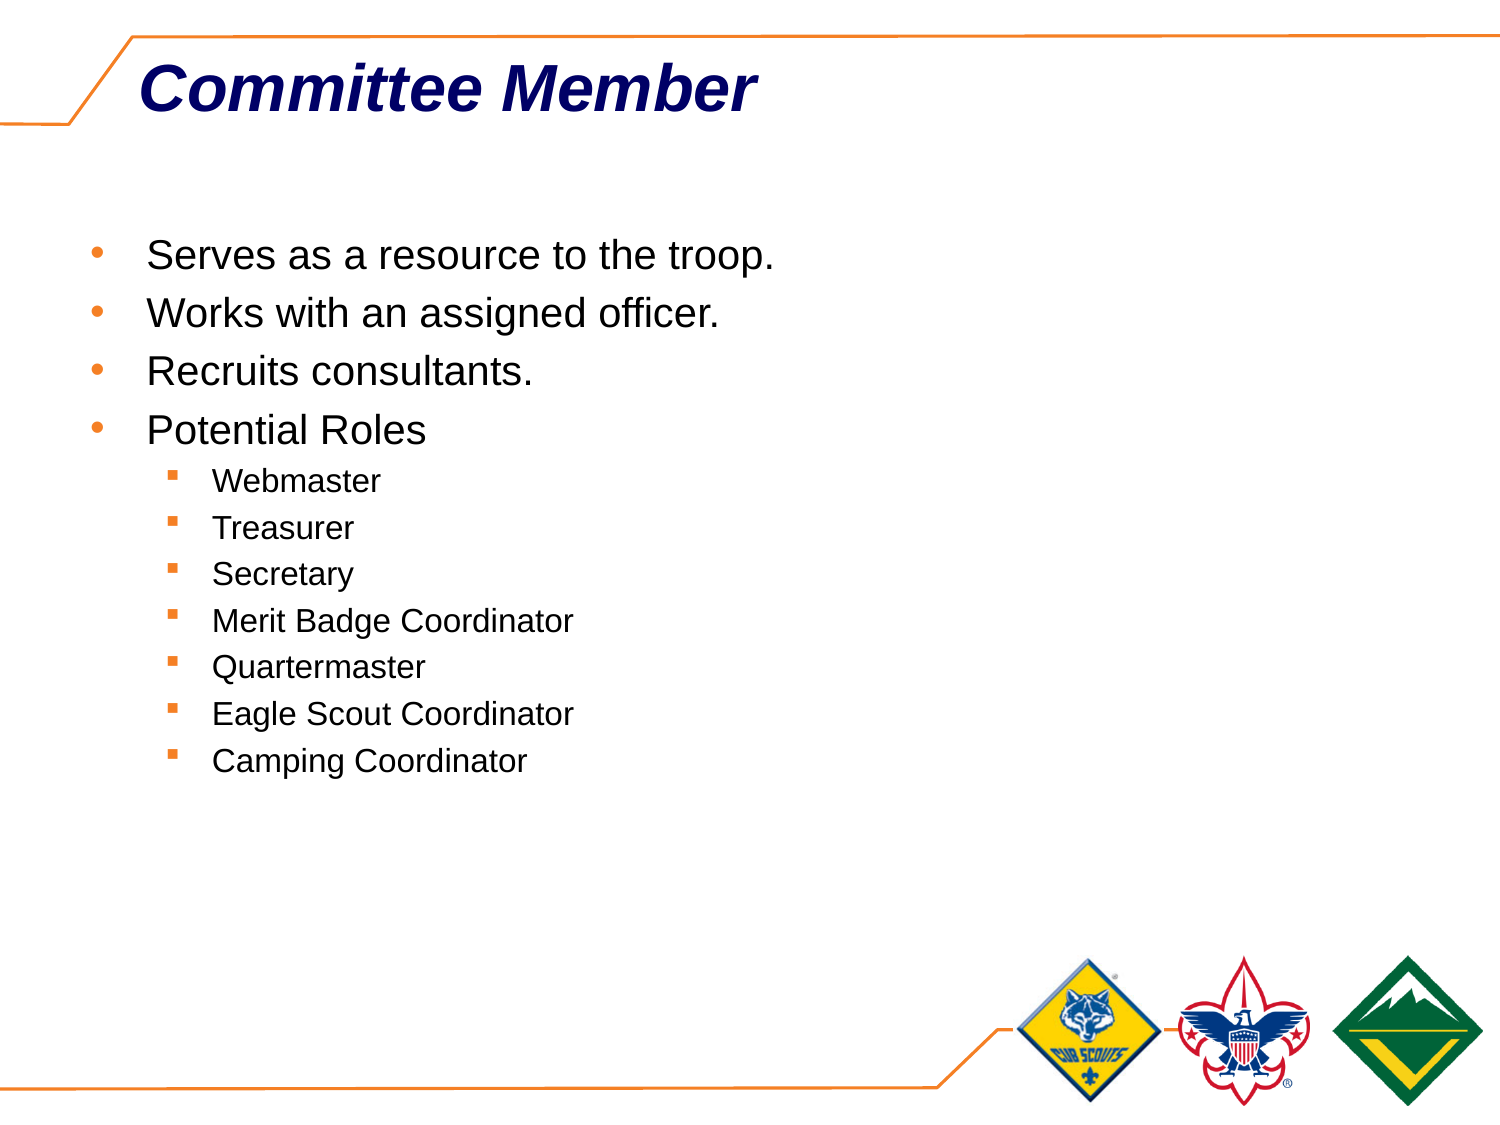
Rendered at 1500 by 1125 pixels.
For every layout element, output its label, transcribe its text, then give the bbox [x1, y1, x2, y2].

picture [1178, 976, 1310, 1106]
picture [1013, 976, 1164, 1106]
title Committee Member [123, 45, 1475, 126]
list Serves as a resource to the troop. Works with an assigned officer. Recruits consultants. Potential Roles Webmaster Treasurer Secretary Merit Badge Coordinator Quartermaster Eagle Scout Coordinator Camping Coordinator [75, 220, 1425, 976]
picture [1332, 955, 1483, 1106]
